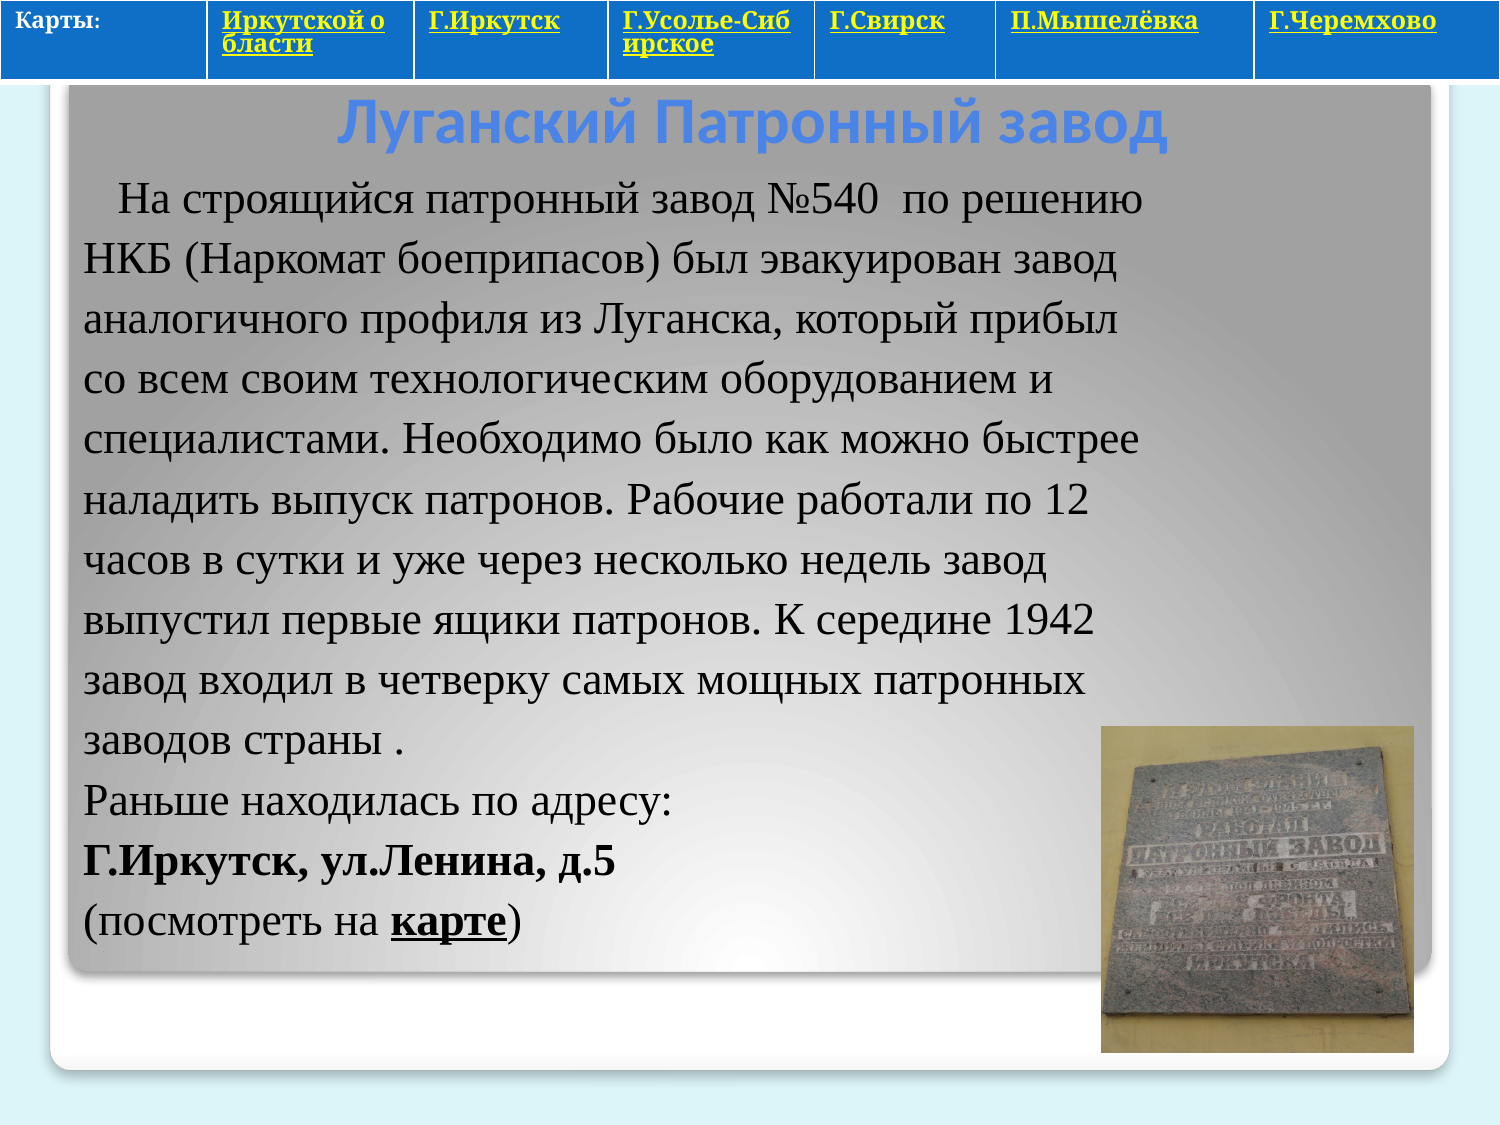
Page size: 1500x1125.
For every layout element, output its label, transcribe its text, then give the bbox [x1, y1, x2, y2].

table_header Г.Усолье-Сибирское [609, 1, 814, 79]
title Луганский Патронный завод [82, 85, 1425, 152]
table_header Г.Черемхово [1255, 1, 1499, 79]
table_header Карты: [1, 1, 206, 79]
list На строящийся патронный завод №540 по решению НКБ (Наркомат боеприпасов) был эвакуирован завод аналогичного профиля из Луганска, который прибыл со всем своим технологическим оборудованием и специалистами. Необходимо было как можно быстрее наладить выпуск патронов. Рабочие работали по 12 часов в сутки и уже через несколько недель завод выпустил первые ящики патронов. К середине 1942 завод входил в четверку самых мощных патронных заводов страны . Раньше находилась по адресу: Г.Иркутск, ул.Ленина, д.5 (посмотреть на карте) [53, 152, 1425, 903]
table_header Иркутской области [208, 1, 413, 79]
picture [1101, 726, 1414, 1053]
table_header П.Мышелёвка [996, 1, 1253, 79]
table_header Г.Свирск [815, 1, 995, 79]
table_header Г.Иркутск [415, 1, 607, 79]
